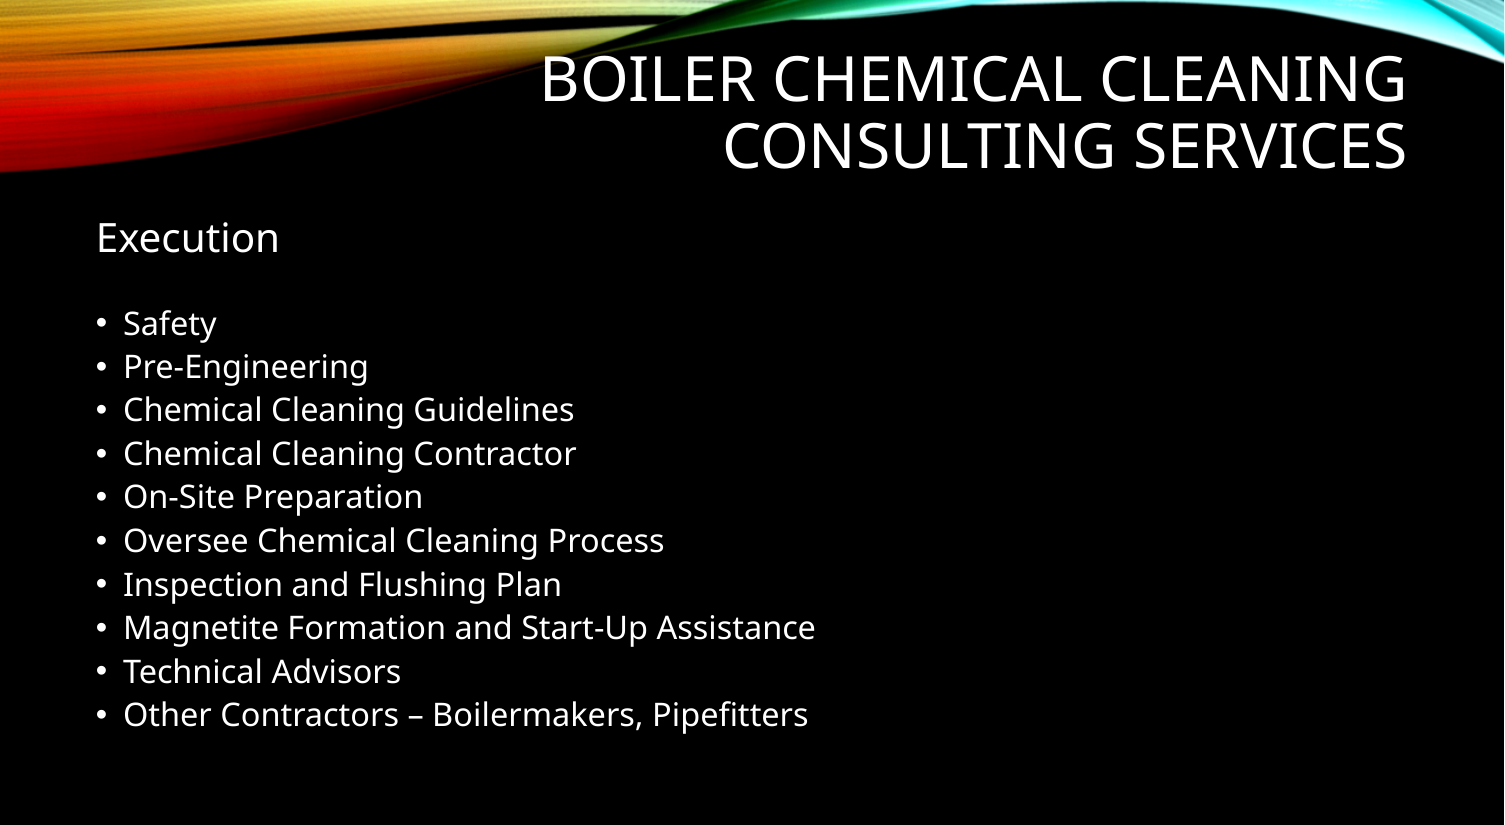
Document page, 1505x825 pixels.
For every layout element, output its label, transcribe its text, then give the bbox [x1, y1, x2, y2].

picture [0, 0, 1505, 174]
title BOILER CHEMICAL CLEANING CONSULTING SERVICES [357, 37, 1420, 193]
list Execution Safety Pre-Engineering Chemical Cleaning Guidelines Chemical Cleaning Contractor On-Site Preparation Oversee Chemical Cleaning Process Inspection and Flushing Plan Magnetite Formation and Start-Up Assistance Technical Advisors Other Contractors – Boilermakers, Pipefitters [84, 211, 1420, 749]
